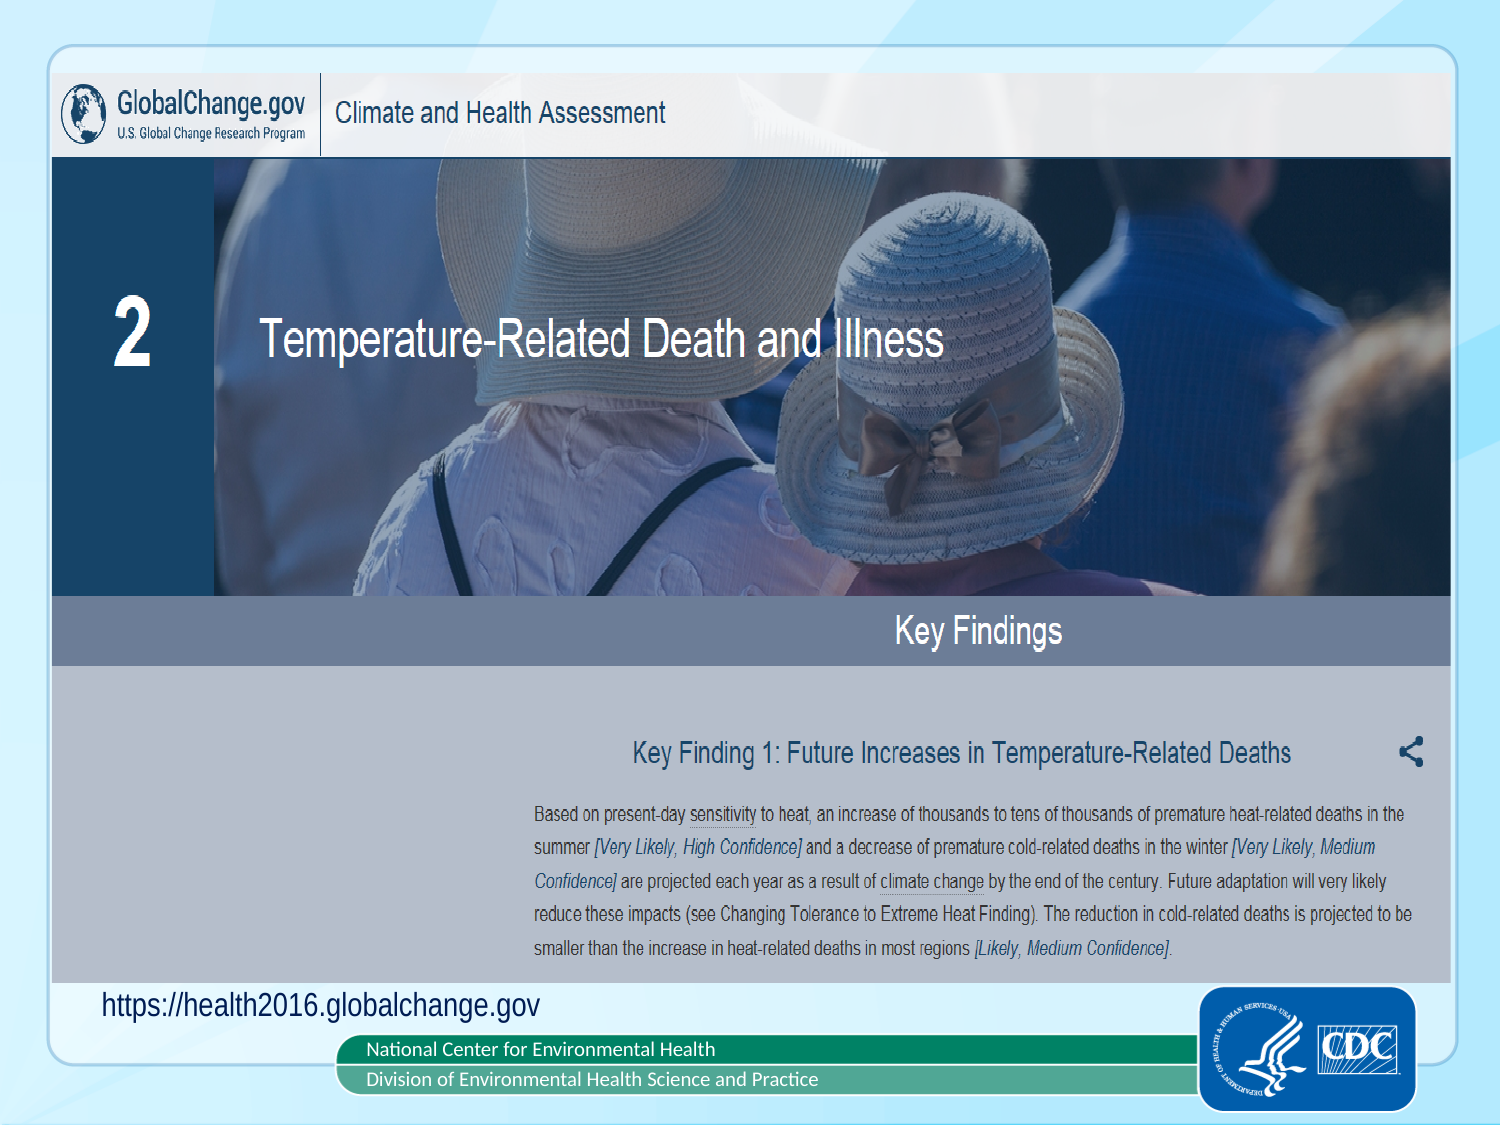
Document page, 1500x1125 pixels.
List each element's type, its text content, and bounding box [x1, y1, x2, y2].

picture [0, 0, 1500, 1125]
text_box National Center for Environmental Health [351, 1028, 1193, 1069]
text_box Division of Environmental Health Science and Practice [351, 1058, 883, 1100]
text_box https://health2016.globalchange.gov [86, 991, 557, 1031]
